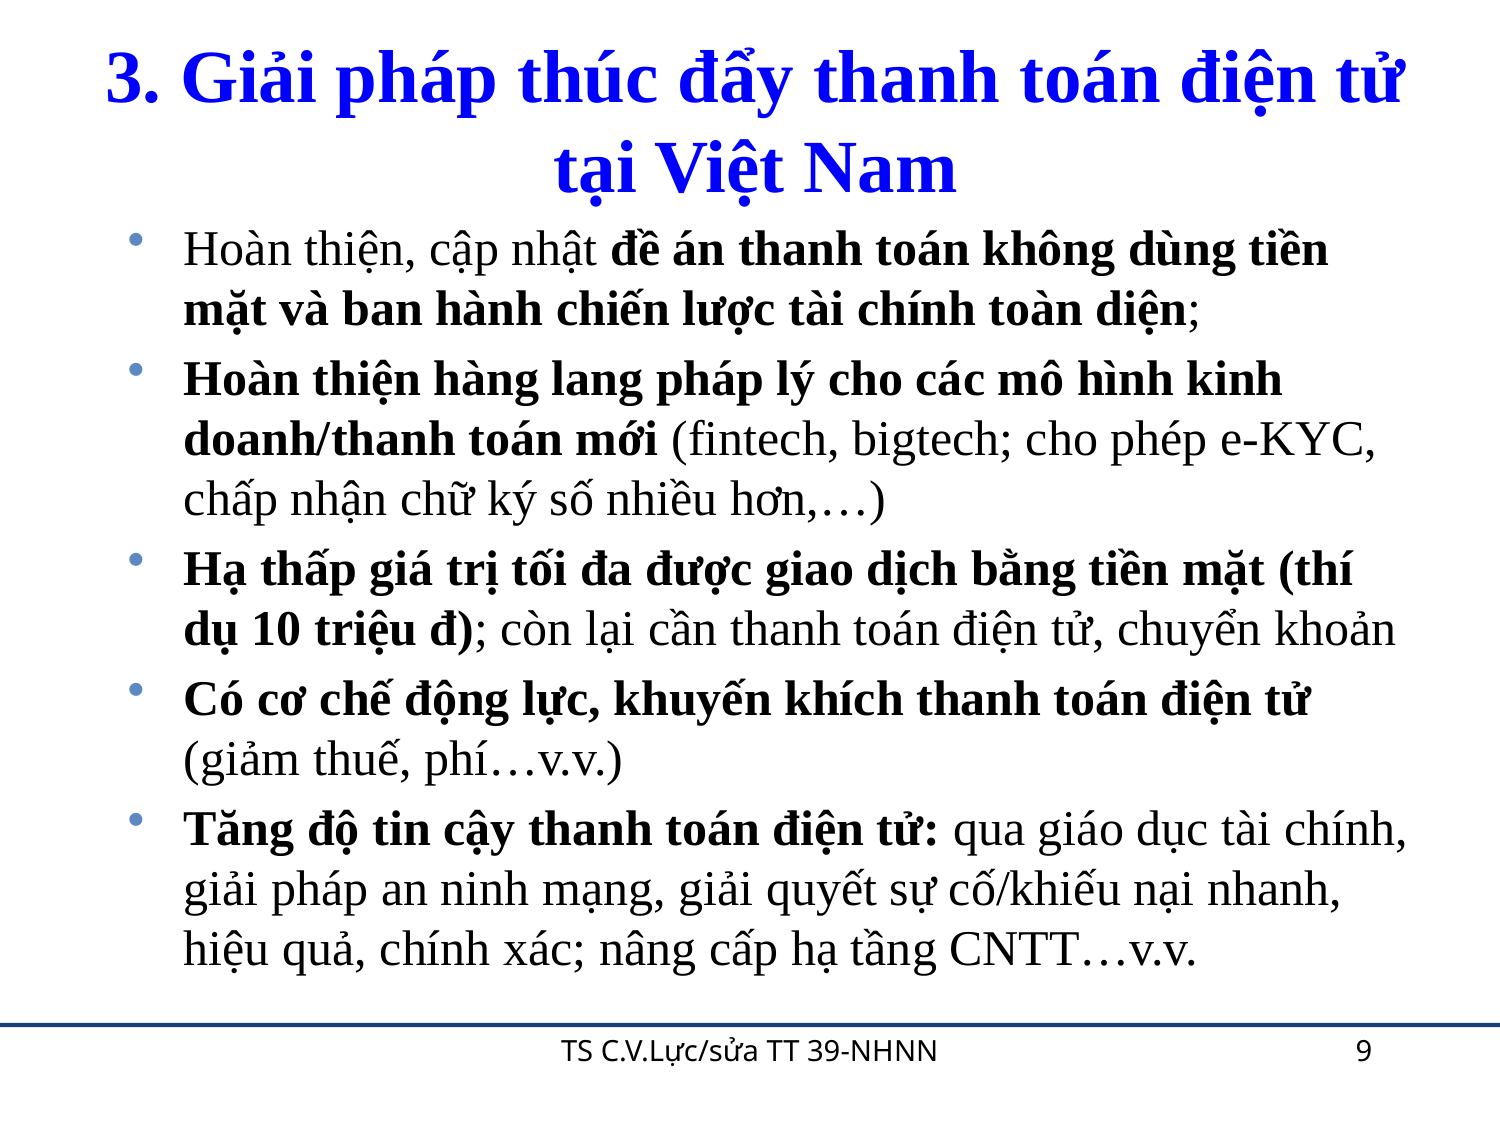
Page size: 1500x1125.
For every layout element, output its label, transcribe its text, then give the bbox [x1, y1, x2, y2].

title 3. Giải pháp thúc đẩy thanh toán điện tử tại Việt Nam [76, 54, 1436, 180]
footer TS C.V.Lực/sửa TT 39-NHNN [512, 1024, 988, 1101]
slide_number 9 [1074, 1024, 1388, 1101]
list Hoàn thiện, cập nhật đề án thanh toán không dùng tiền mặt và ban hành chiến lược tài chính toàn diện; Hoàn thiện hàng lang pháp lý cho các mô hình kinh doanh/thanh toán mới (fintech, bigtech; cho phép e-KYC, chấp nhận chữ ký số nhiều hơn,…) Hạ thấp giá trị tối đa được giao dịch bằng tiền mặt (thí dụ 10 triệu đ); còn lại cần thanh toán điện tử, chuyển khoản Có cơ chế động lực, khuyến khích thanh toán điện tử (giảm thuế, phí…v.v.) Tăng độ tin cậy thanh toán điện tử: qua giáo dục tài chính, giải pháp an ninh mạng, giải quyết sự cố/khiếu nại nhanh, hiệu quả, chính xác; nâng cấp hạ tầng CNTT…v.v. [112, 207, 1424, 884]
